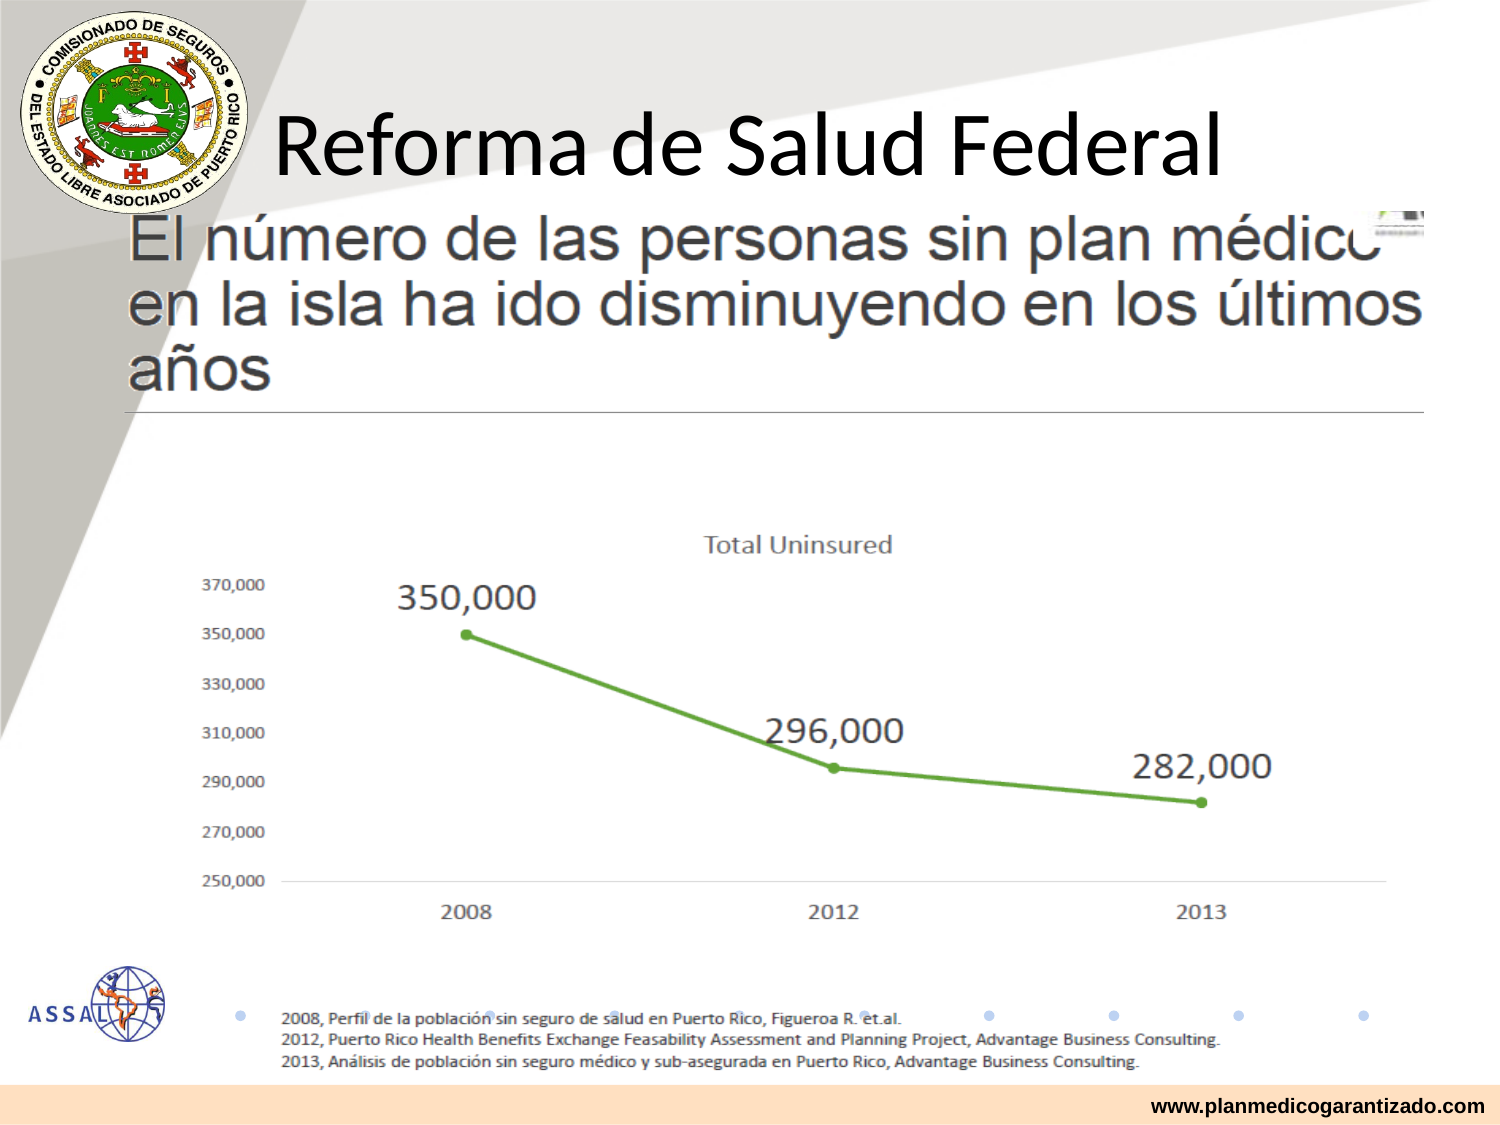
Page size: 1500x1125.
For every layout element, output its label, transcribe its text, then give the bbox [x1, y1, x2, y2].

title Reforma de Salud Federal [75, 45, 1425, 233]
picture [20, 11, 248, 214]
picture [28, 210, 1425, 1082]
